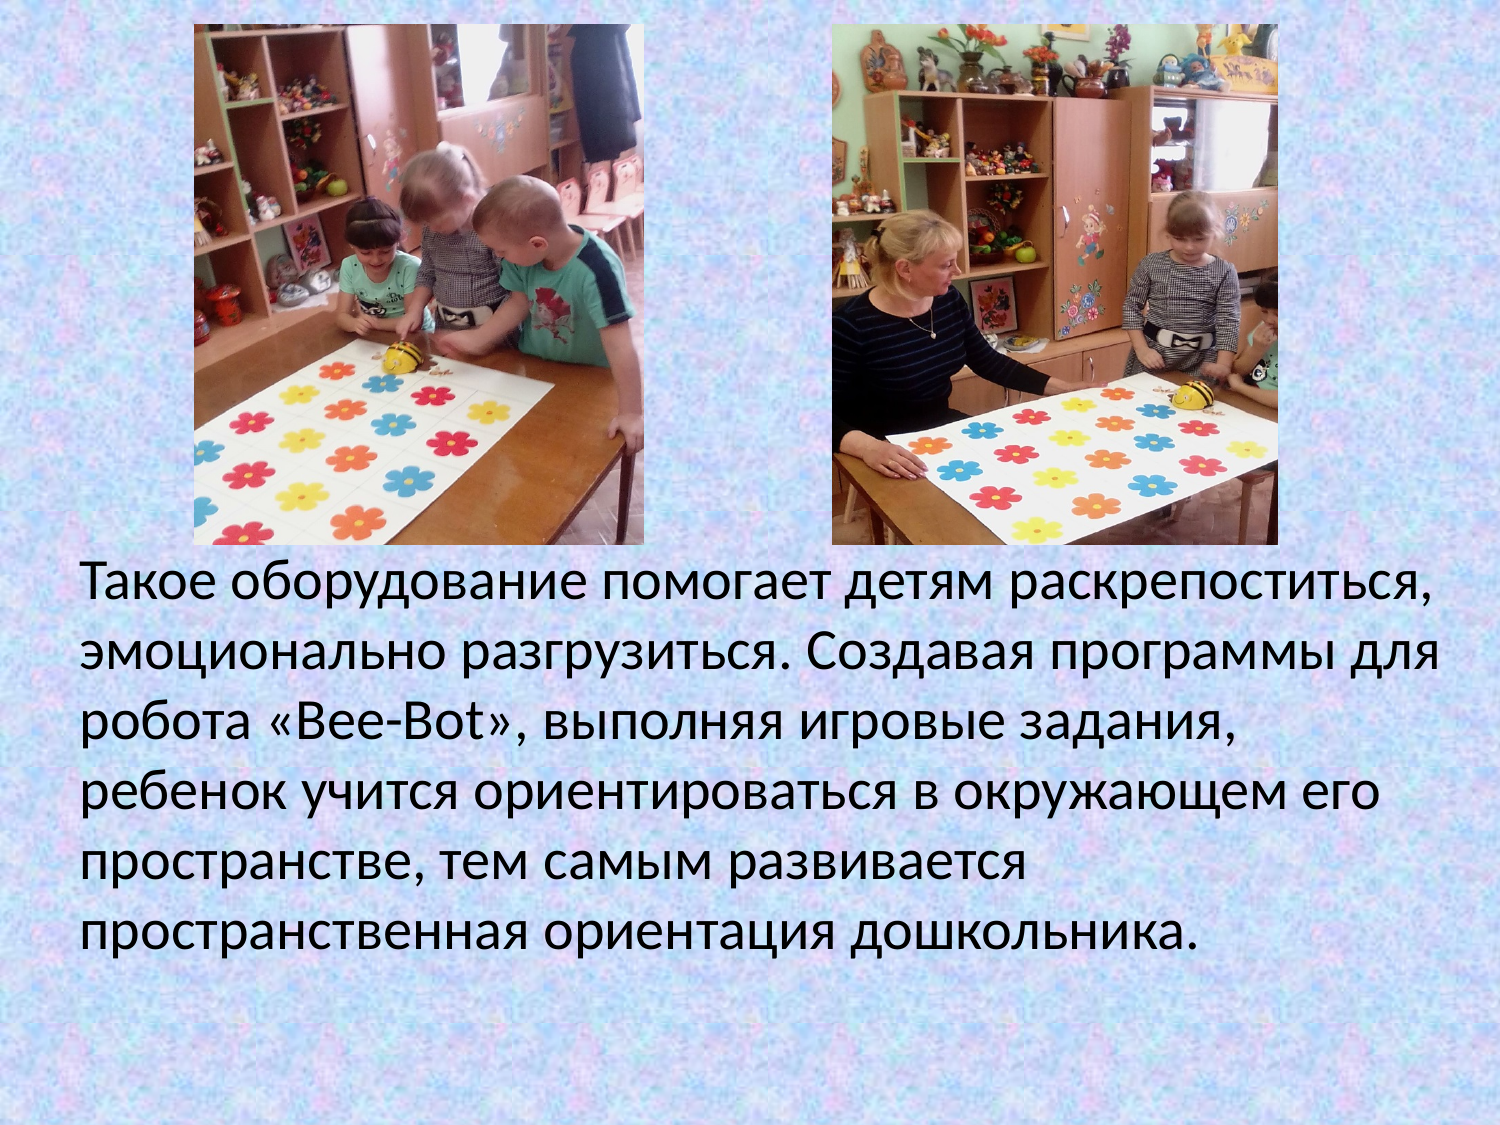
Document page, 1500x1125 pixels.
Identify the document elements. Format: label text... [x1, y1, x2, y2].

text_box Такое оборудование помогает детям раскрепоститься, эмоционально разгрузиться. Создавая программы для робота «Bee-Bot», выполняя игровые задания, ребенок учится ориентироваться в окружающем его пространстве, тем самым развивается пространственная ориентация дошкольника. [64, 113, 1459, 1014]
picture [0, 0, 1500, 1125]
